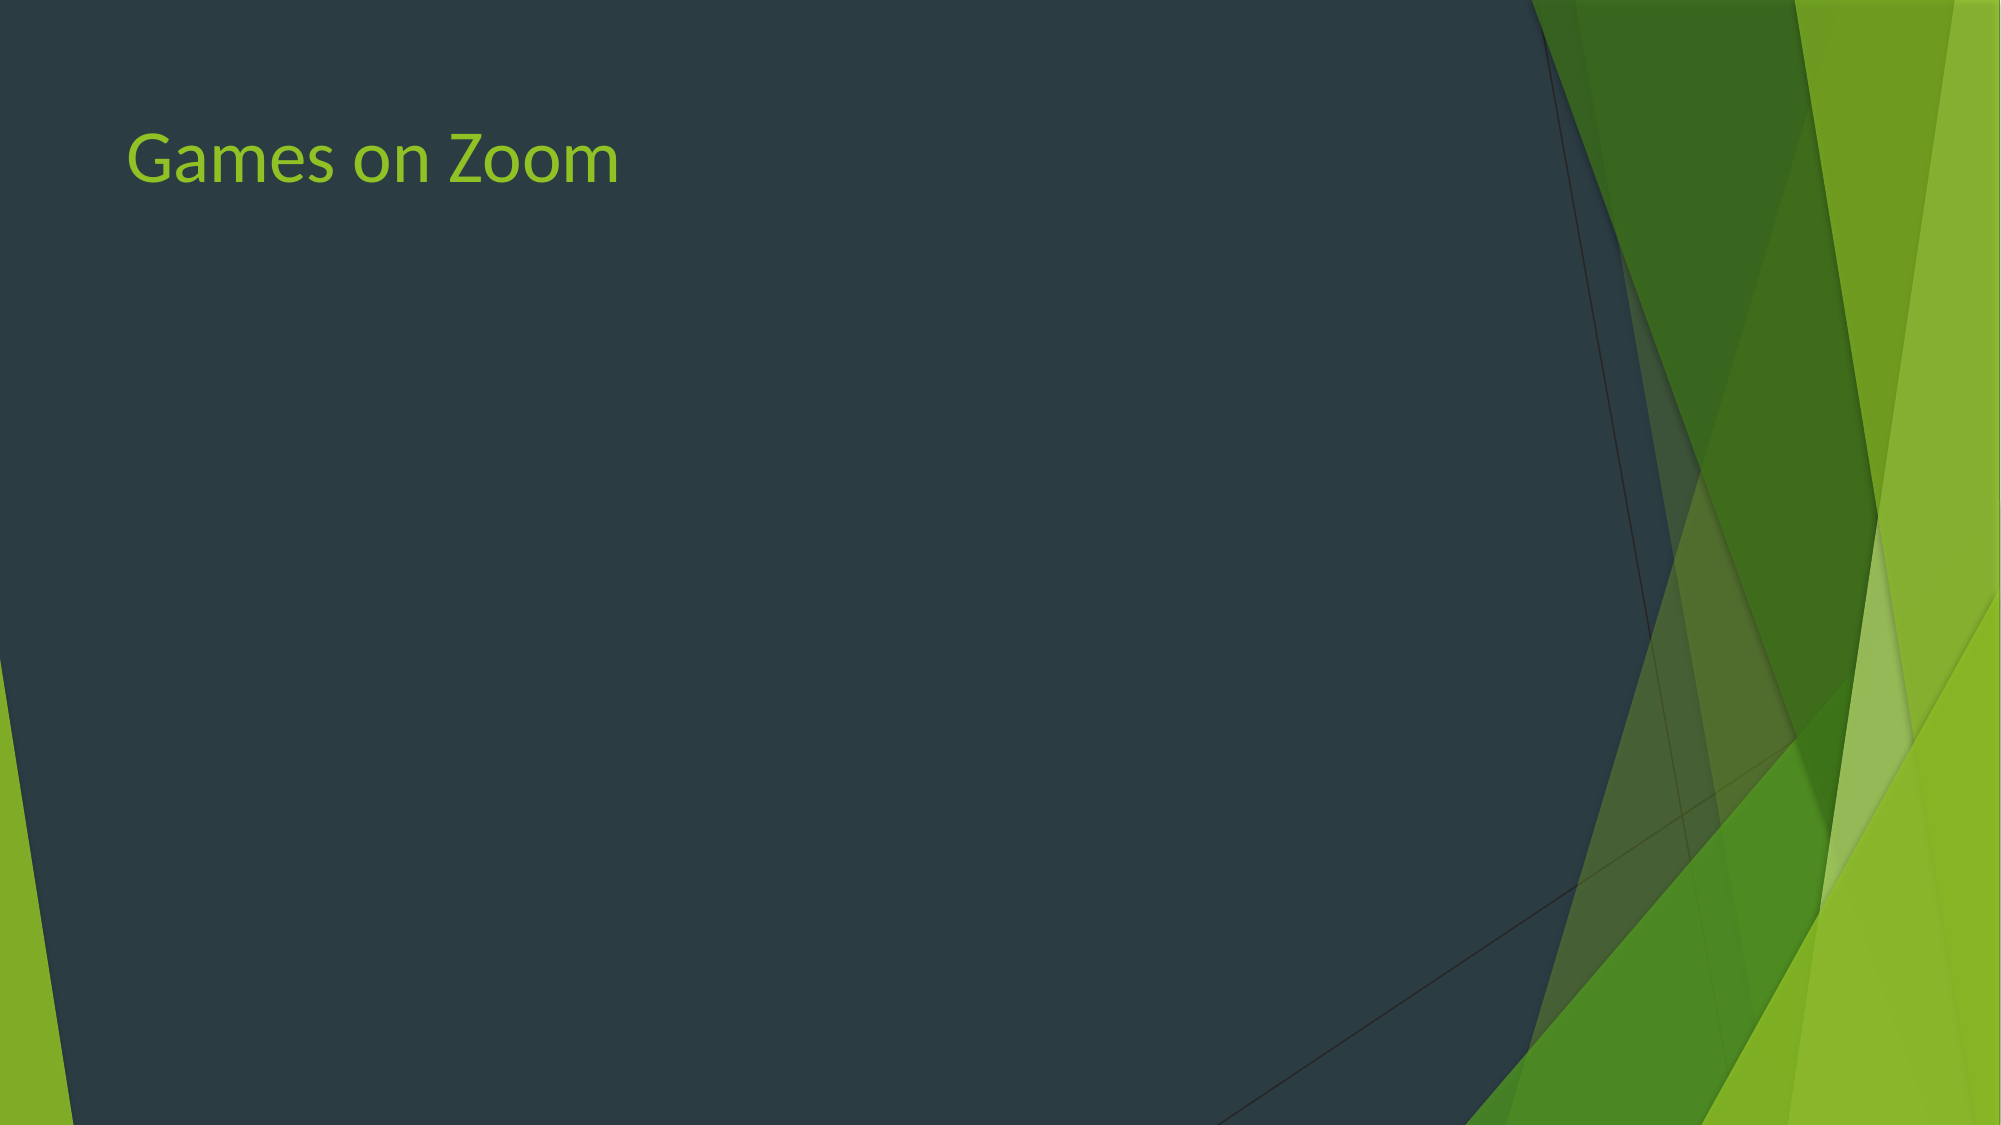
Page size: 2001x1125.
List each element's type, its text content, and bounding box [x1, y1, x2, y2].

title Games on Zoom [111, 99, 1522, 317]
